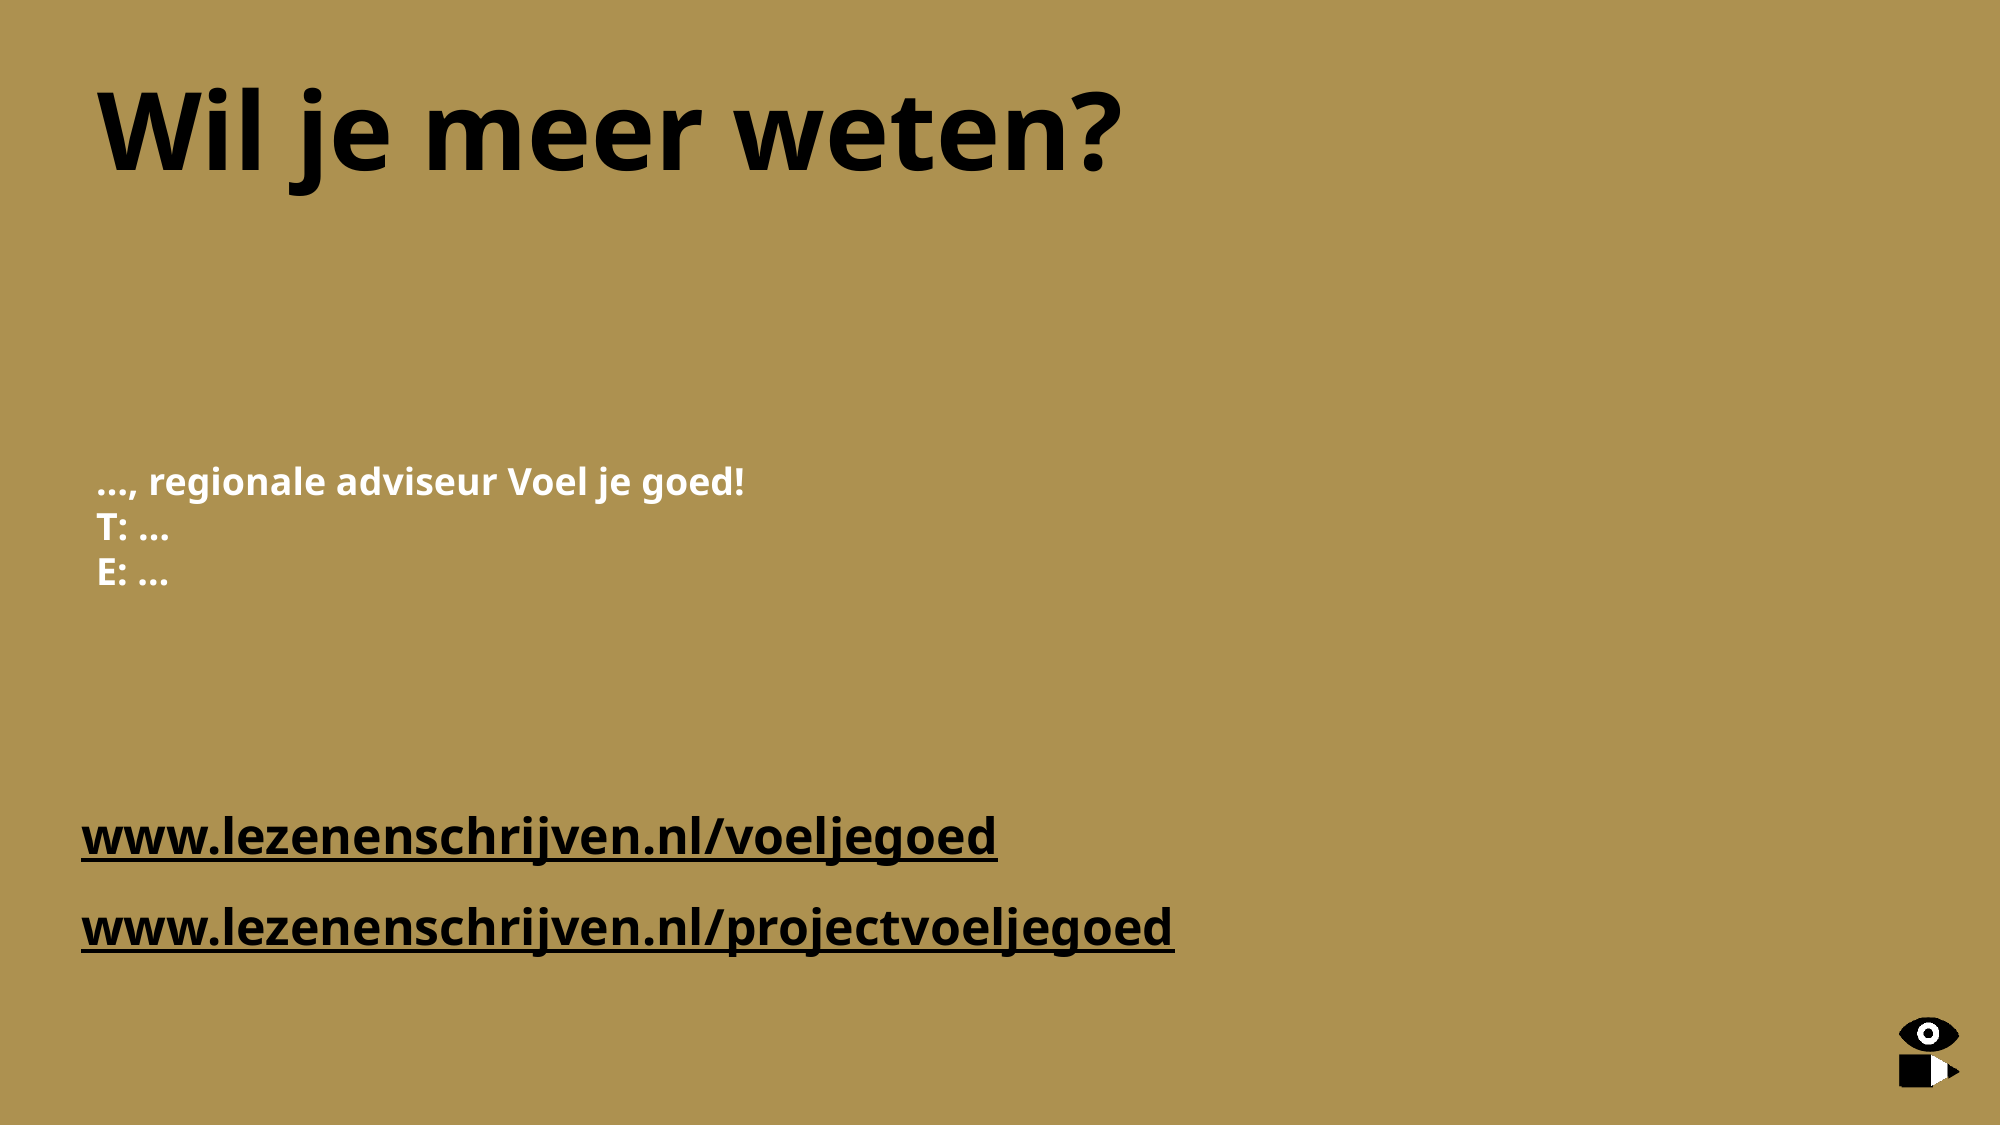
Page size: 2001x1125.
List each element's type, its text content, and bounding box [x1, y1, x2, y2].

text_box …, regionale adviseur Voel je goed! T: … E: … [81, 450, 1152, 646]
picture [1873, 996, 1967, 1112]
list www.lezenenschrijven.nl/voeljegoed www.lezenenschrijven.nl/projectvoeljegoed [81, 781, 1455, 934]
title Wil je meer weten? [97, 91, 1823, 326]
